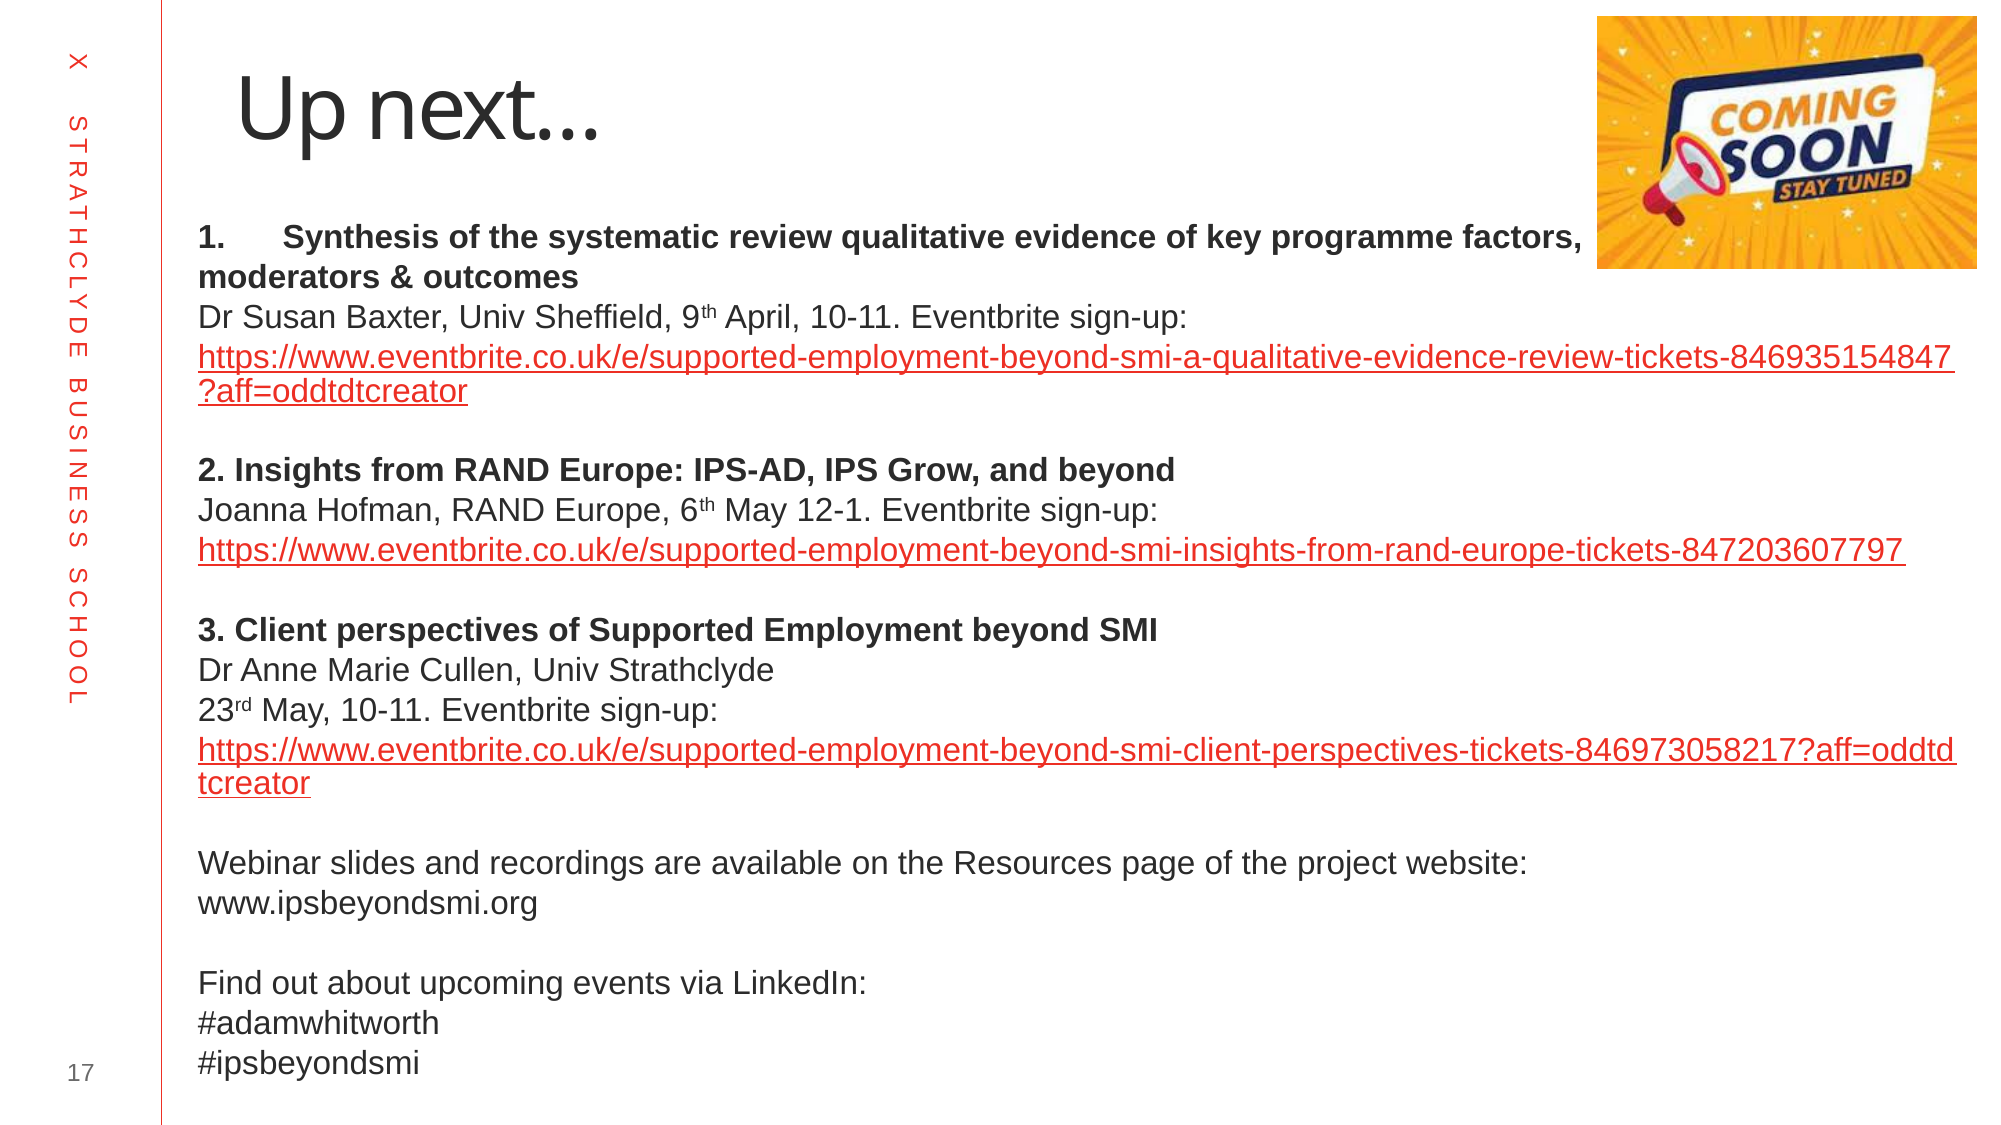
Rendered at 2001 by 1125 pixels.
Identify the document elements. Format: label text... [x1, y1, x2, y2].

picture [1597, 16, 1977, 269]
title Up next… [234, 40, 1597, 157]
slide_number 17 [38, 1052, 123, 1091]
text_box Synthesis of the systematic review qualitative evidence of key programme factors, moderators & outcomes Dr Susan Baxter, Univ Sheffield, 9th April, 10-11. Eventbrite sign-up: https://www.eventbrite.co.uk/e/supported-employment-beyond-smi-a-qualitative-evidence-review-tickets-846935154847?aff=oddtdtcreator 2. Insights from RAND Europe: IPS-AD, IPS Grow, and beyond Joanna Hofman, RAND Europe, 6th May 12-1. Eventbrite sign-up: https://www.eventbrite.co.uk/e/supported-employment-beyond-smi-insights-from-rand-europe-tickets-847203607797 3. Client perspectives of Supported Employment beyond SMI Dr Anne Marie Cullen, Univ Strathclyde 23rd May, 10-11. Eventbrite sign-up: https://www.eventbrite.co.uk/e/supported-employment-beyond-smi-client-perspectives-tickets-846973058217?aff=oddtdtcreator Webinar slides and recordings are available on the Resources page of the project website: www.ipsbeyondsmi.org Find out about upcoming events via LinkedIn: #adamwhitworth #ipsbeyondsmi [183, 208, 1977, 1062]
